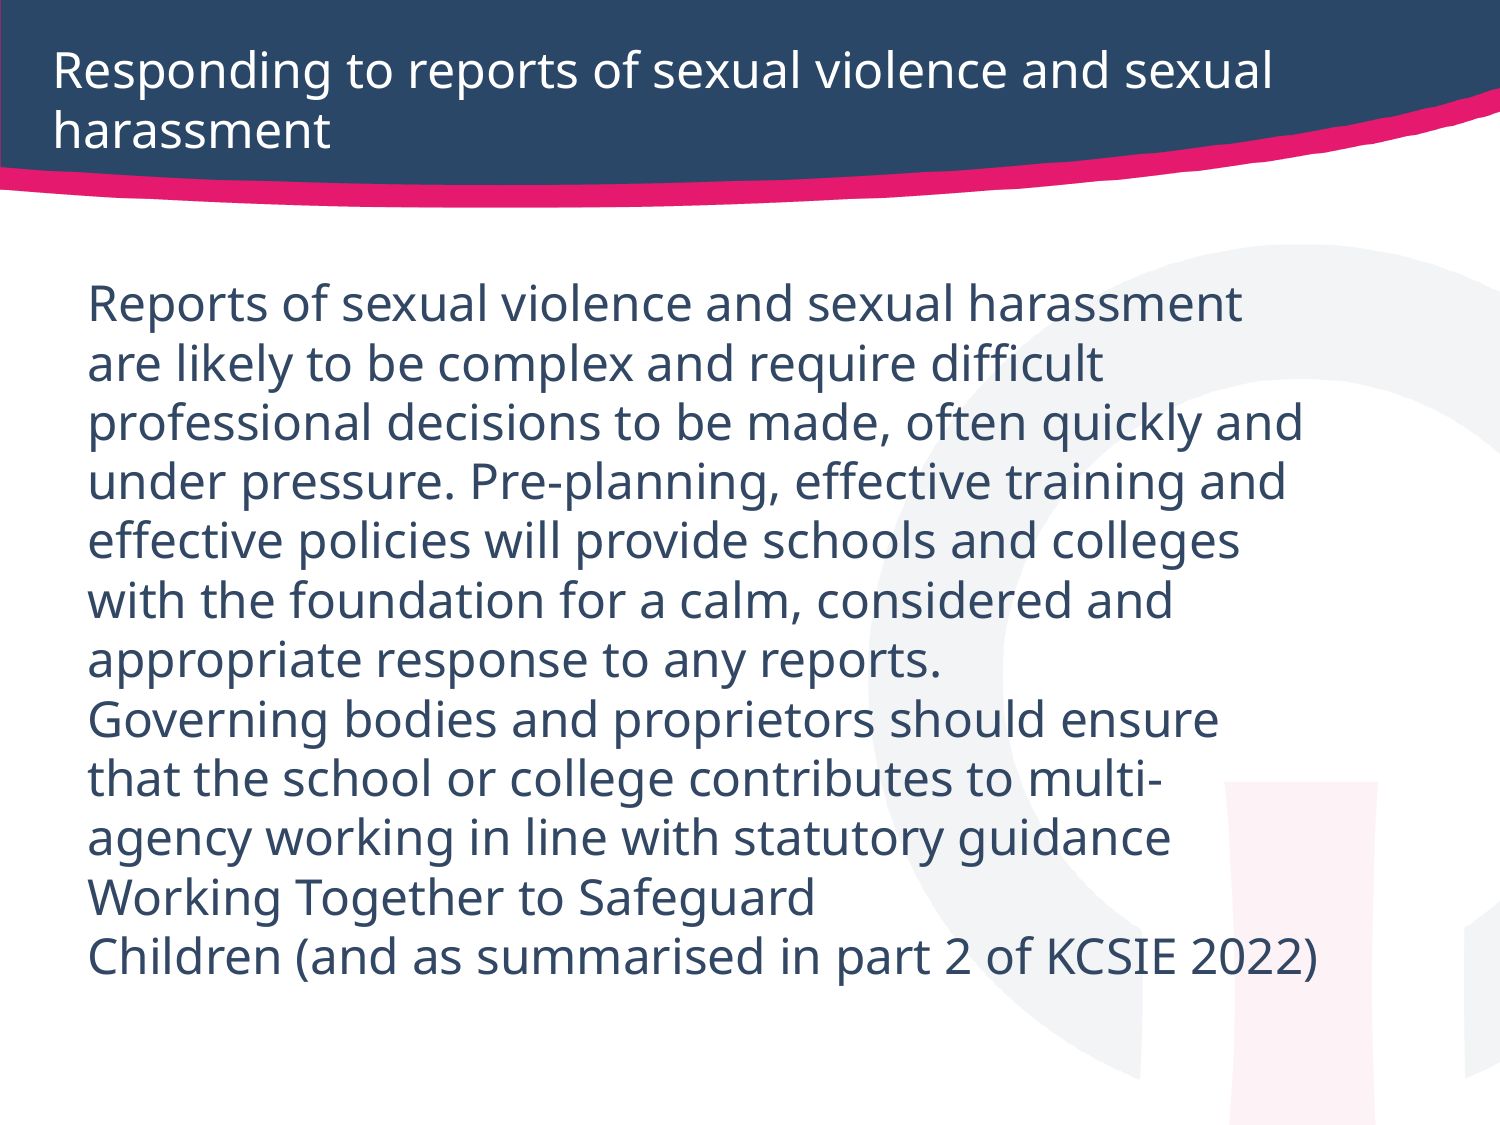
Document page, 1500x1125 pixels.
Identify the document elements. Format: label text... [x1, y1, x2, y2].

list Reports of sexual violence and sexual harassment are likely to be complex and require difficult professional decisions to be made, often quickly and under pressure. Pre-planning, effective training and effective policies will provide schools and colleges with the foundation for a calm, considered and appropriate response to any reports. Governing bodies and proprietors should ensure that the school or college contributes to multi-agency working in line with statutory guidance Working Together to Safeguard Children (and as summarised in part 2 of KCSIE 2022) [78, 263, 1335, 1047]
title Responding to reports of sexual violence and sexual harassment [43, 78, 1456, 168]
picture [0, 0, 1500, 1125]
